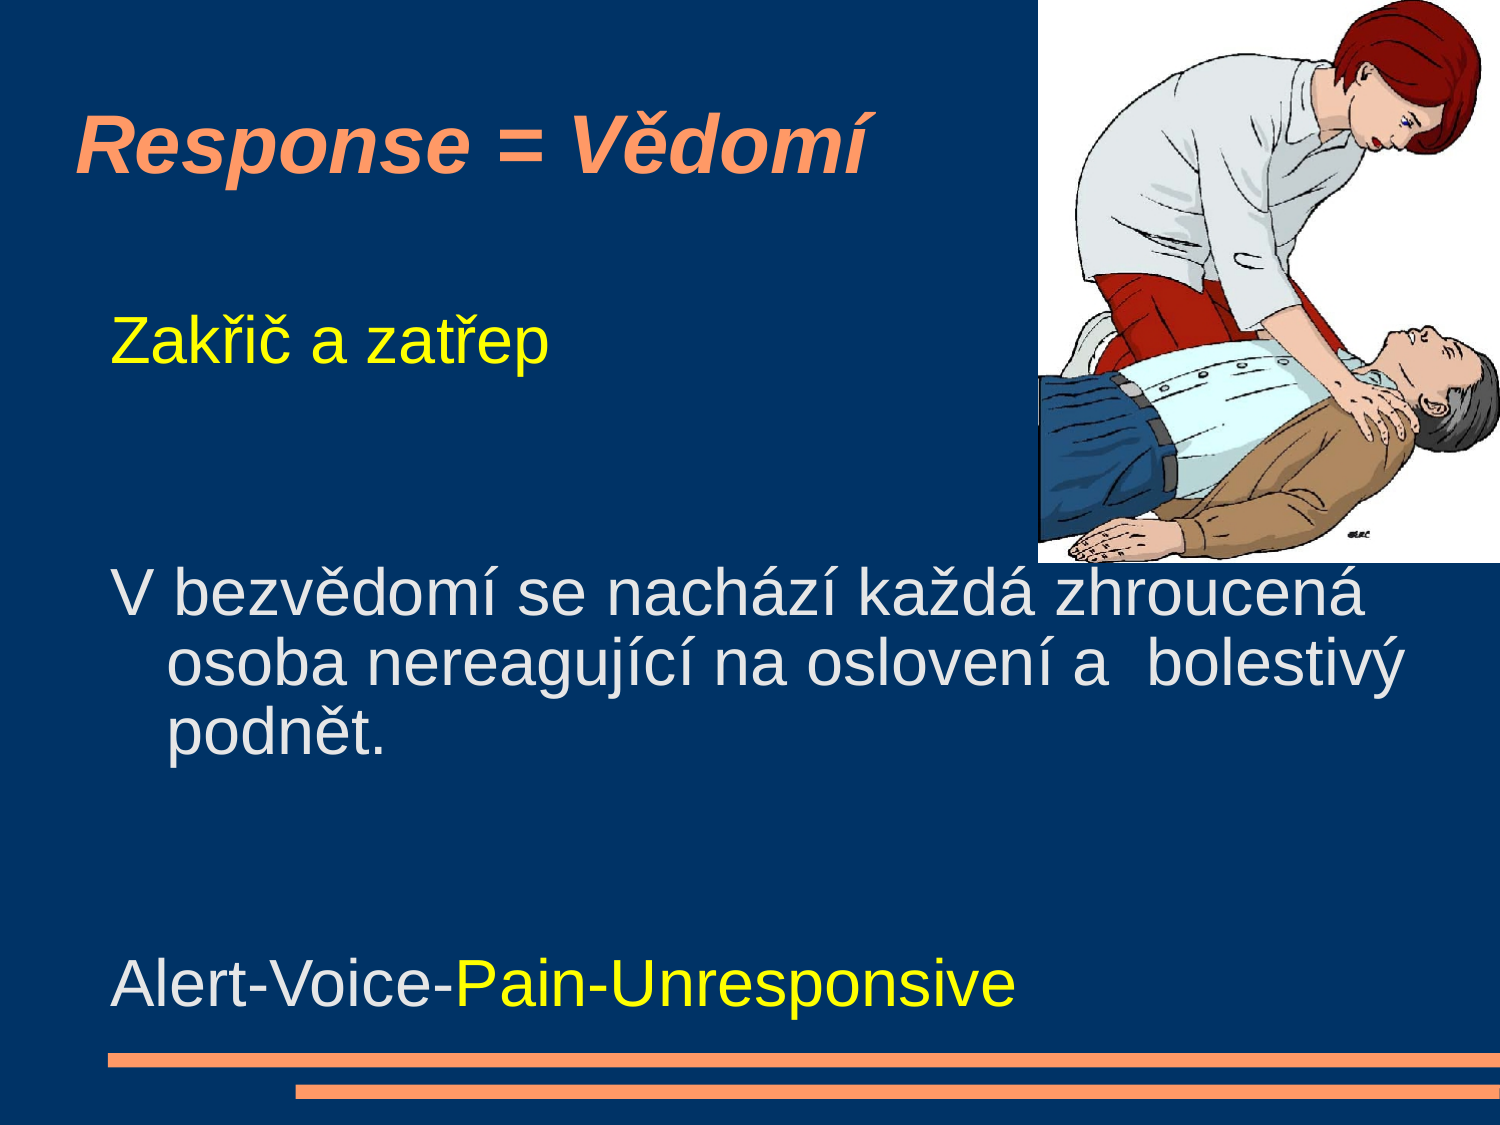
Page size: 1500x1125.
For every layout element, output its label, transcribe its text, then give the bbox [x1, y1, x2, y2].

list Zakřič a zatřep V bezvědomí se nachází každá zhroucená osoba nereagující na oslovení a bolestivý podnět. Alert-Voice-Pain-Unresponsive [110, 292, 1416, 1021]
picture [1038, 0, 1500, 563]
title Response = Vědomí [75, 36, 1033, 241]
